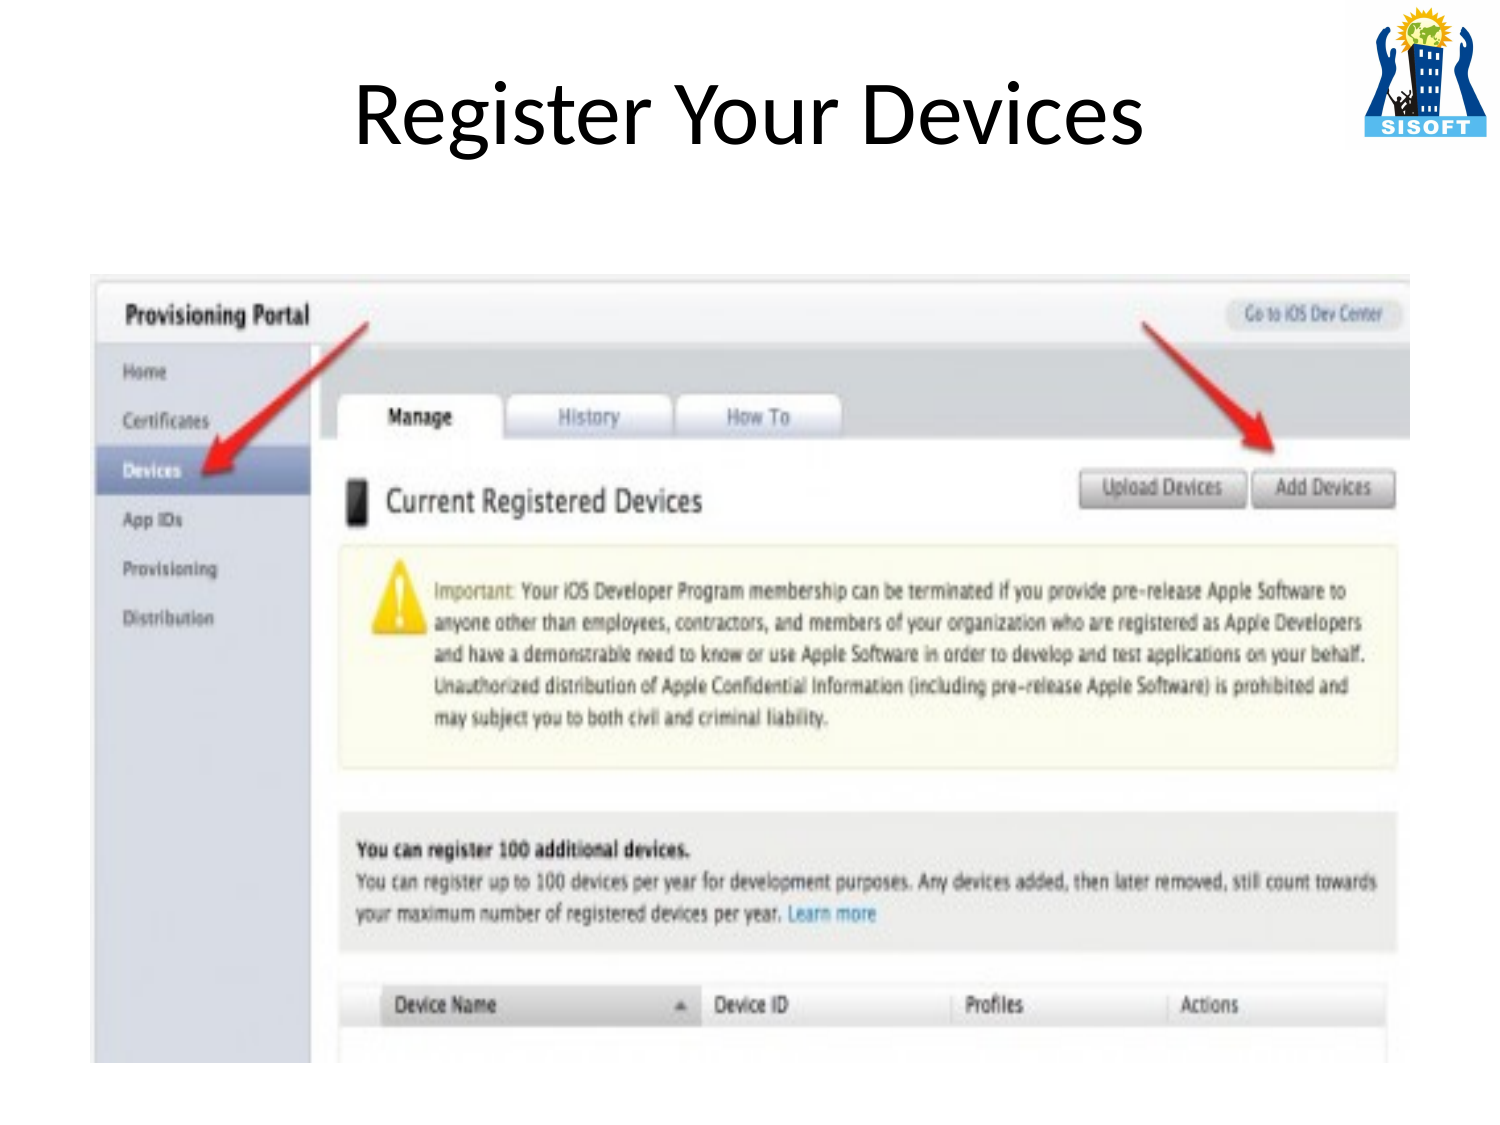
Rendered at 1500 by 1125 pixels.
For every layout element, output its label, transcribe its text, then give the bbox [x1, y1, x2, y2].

title Register Your Devices [75, 45, 1425, 233]
picture [89, 274, 1410, 1063]
picture [1345, 0, 1500, 150]
